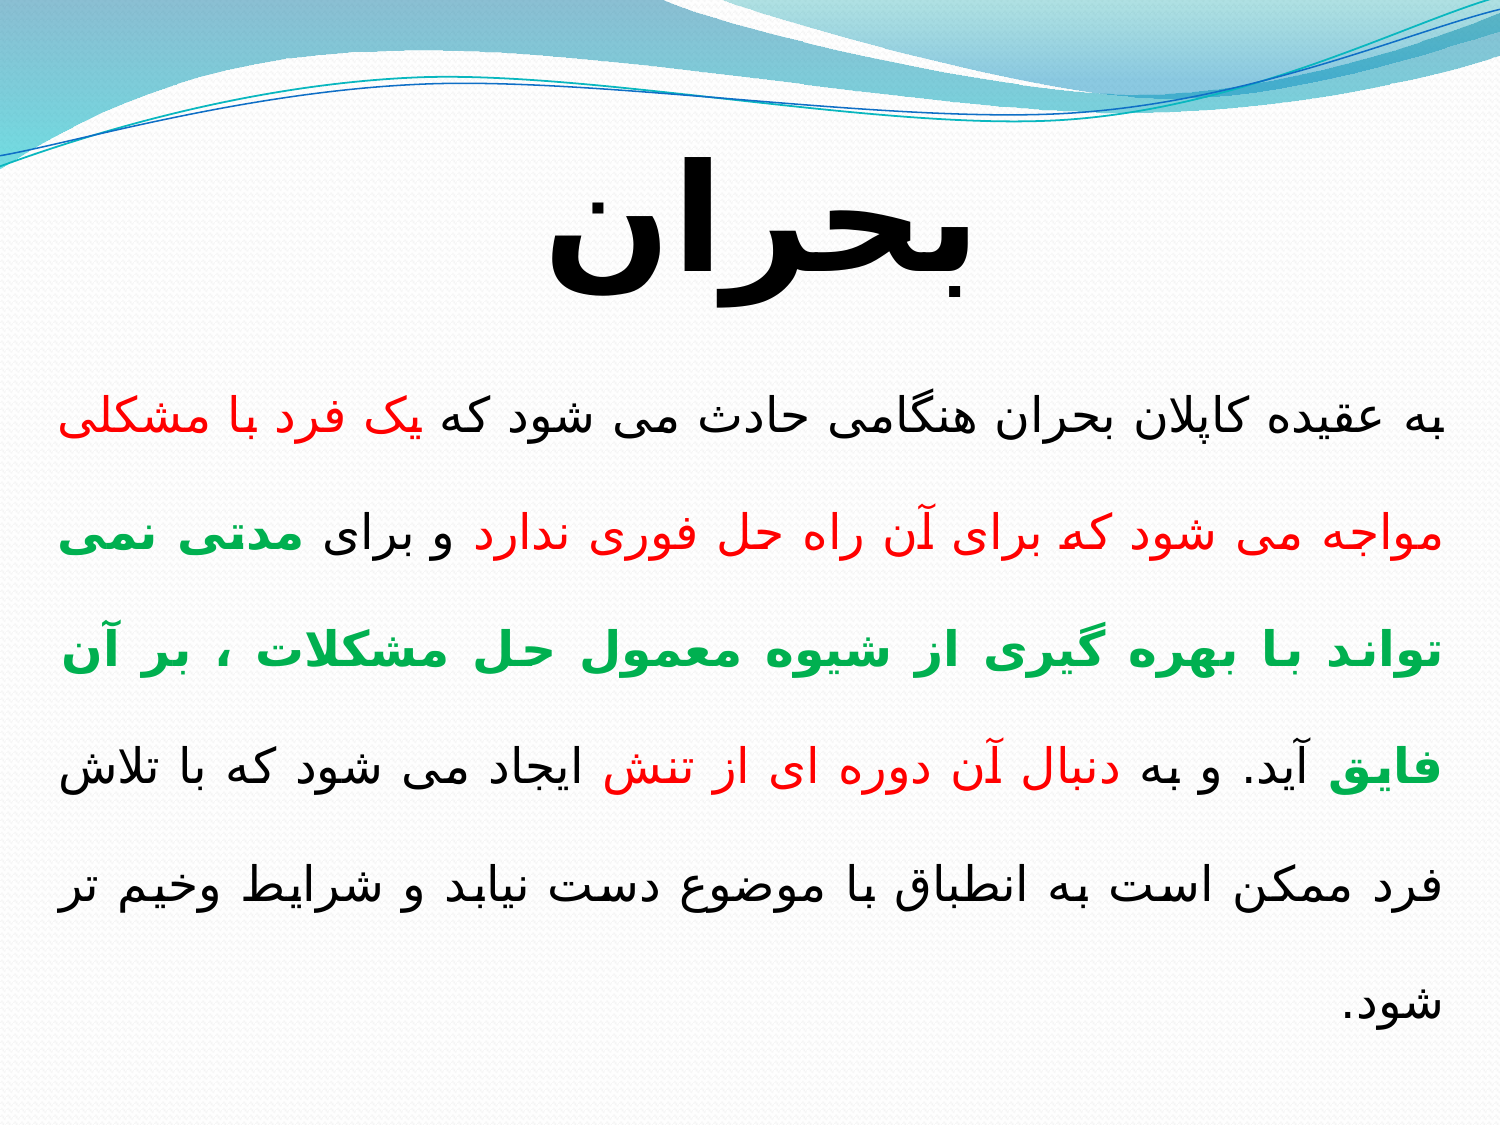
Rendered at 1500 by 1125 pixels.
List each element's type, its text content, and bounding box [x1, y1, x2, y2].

list به عقیده کاپلان بحران هنگامی حادث می شود که یک فرد با مشکلی مواجه می شود که برای آن راه حل فوری ندارد و برای مدتی نمی تواند با بهره گیری از شیوه معمول حل مشکلات ، بر آن فایق آید. و به دنبال آن دوره ای از تنش ایجاد می شود که با تلاش فرد ممکن است به انطباق با موضوع دست نیابد و شرایط وخیم تر شود. [41, 317, 1459, 1038]
title بحران [123, 113, 1402, 302]
